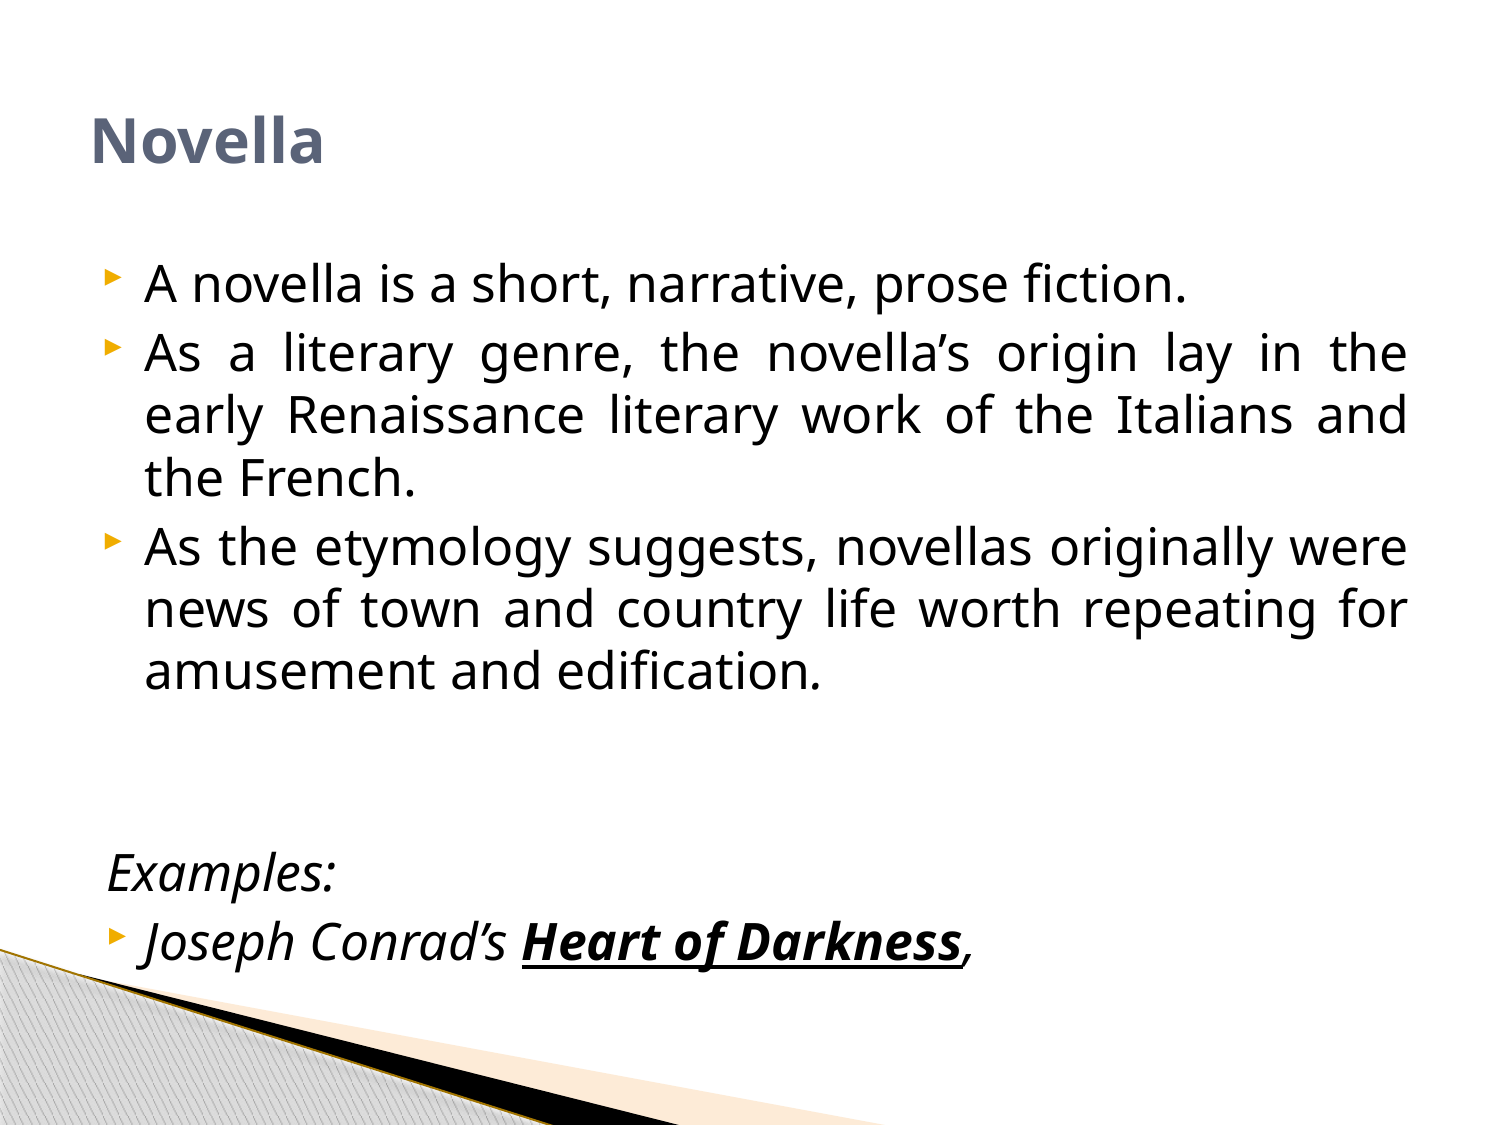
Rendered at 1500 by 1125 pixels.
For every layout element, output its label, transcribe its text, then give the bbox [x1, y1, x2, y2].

title Novella [75, 45, 1425, 233]
list A novella is a short, narrative, prose fiction. As a literary genre, the novella’s origin lay in the early Renaissance literary work of the Italians and the French. As the etymology suggests, novellas originally were news of town and country life worth repeating for amusement and edification. Examples: Joseph Conrad’s Heart of Darkness, [75, 243, 1425, 986]
